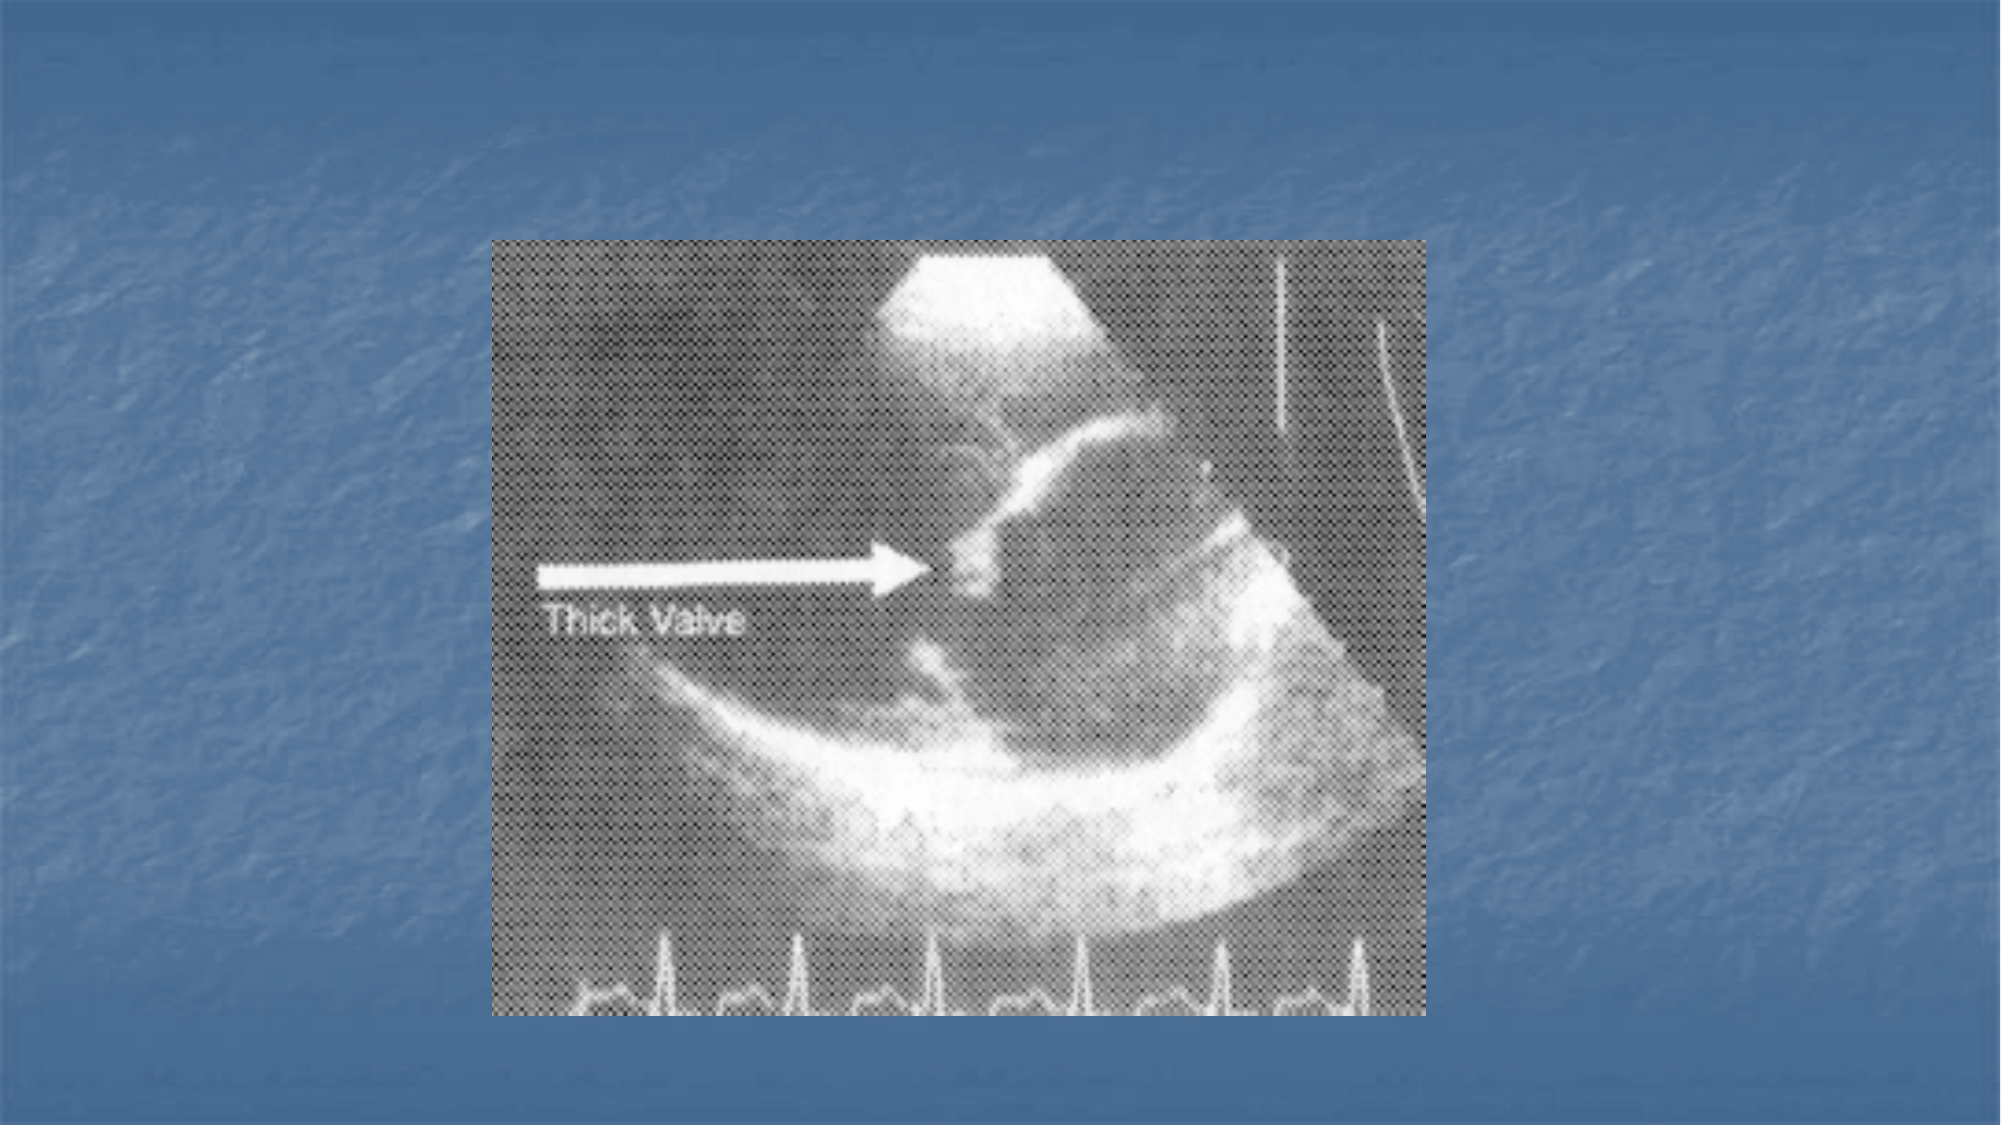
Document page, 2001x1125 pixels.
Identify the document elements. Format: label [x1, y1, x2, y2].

list [492, 240, 1426, 1016]
